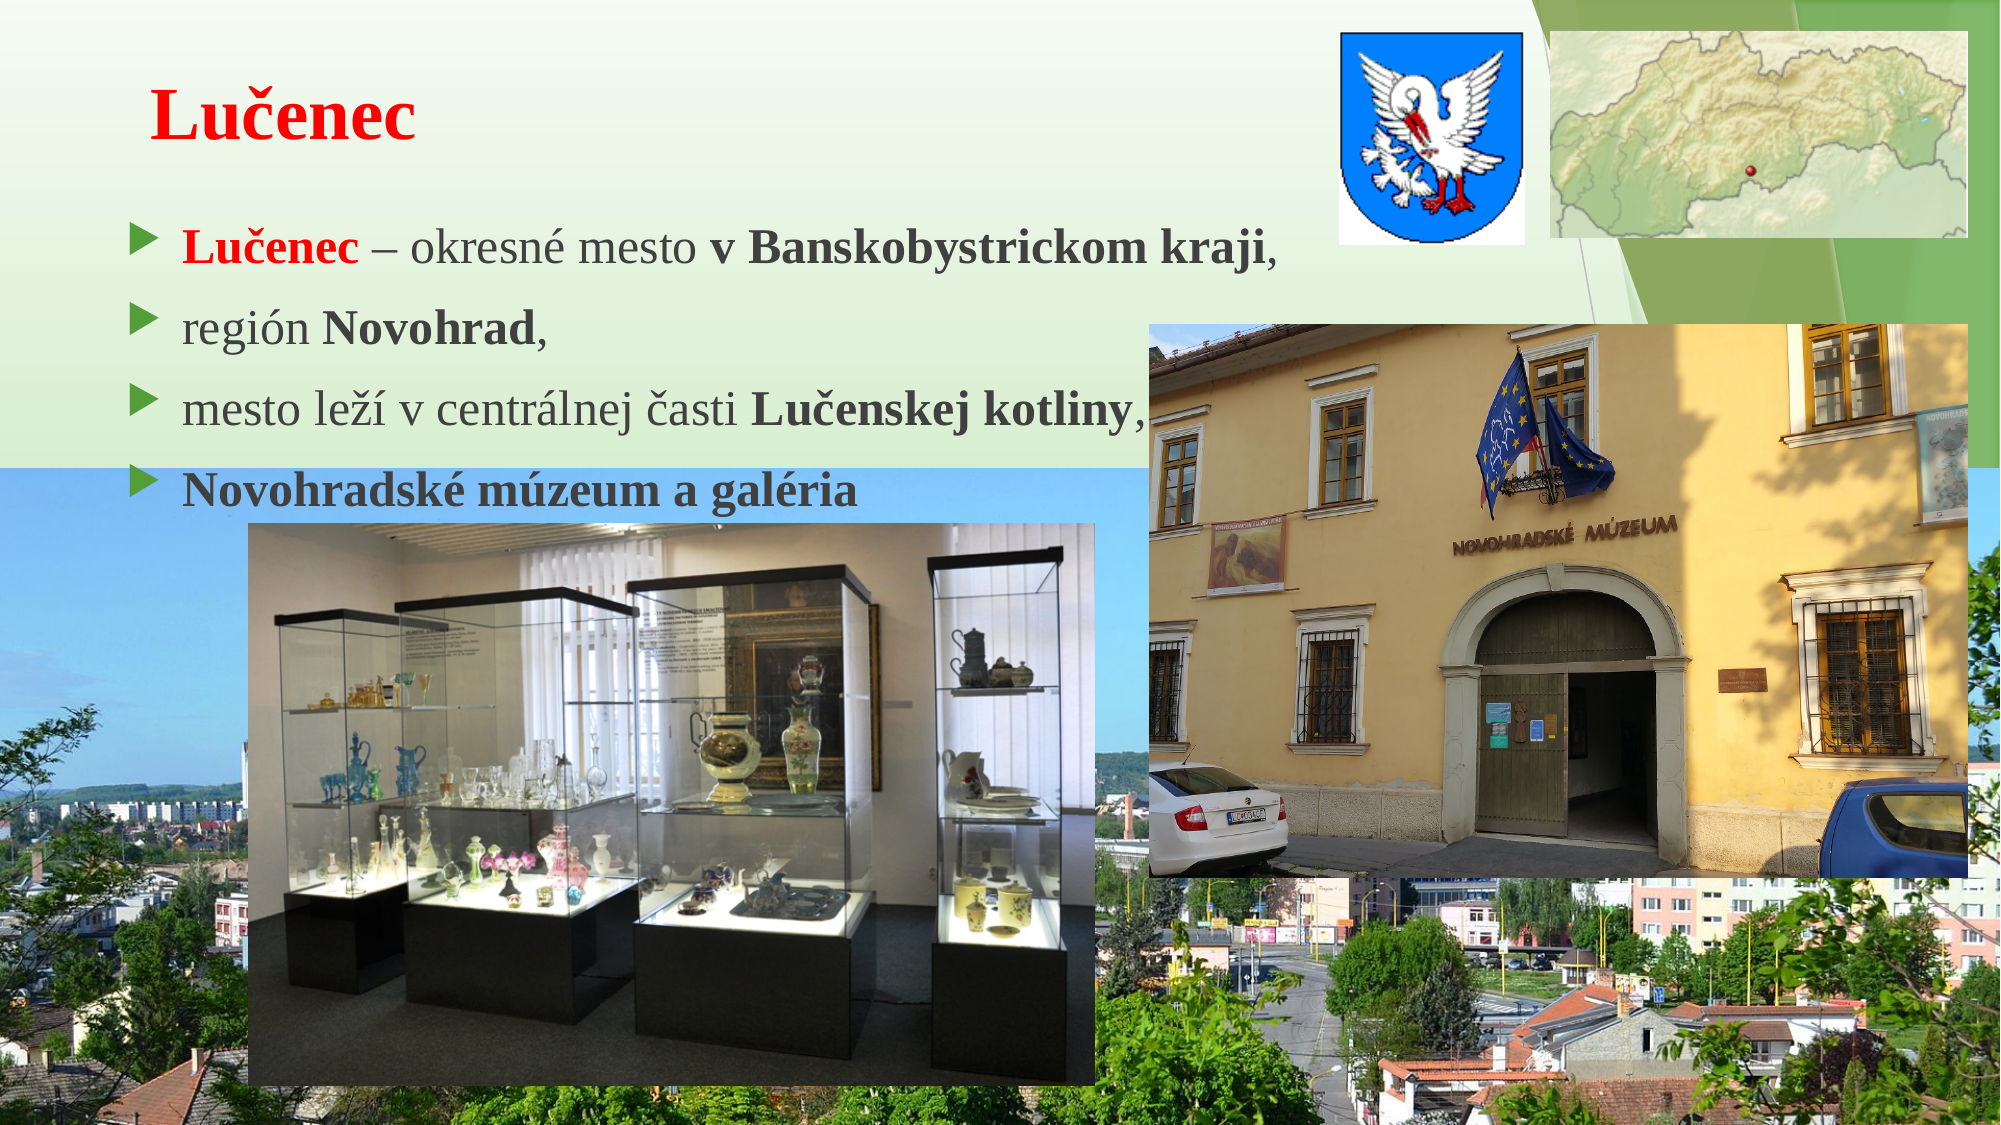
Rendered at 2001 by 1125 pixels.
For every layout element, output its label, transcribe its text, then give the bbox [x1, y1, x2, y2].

picture [1549, 31, 1968, 239]
title Lučenec [135, 56, 851, 179]
picture [1339, 31, 1526, 245]
picture [0, 468, 2000, 1125]
list Lučenec – okresné mesto v Banskobystrickom kraji, región Novohrad, mesto leží v centrálnej časti Lučenskej kotliny, Novohradské múzeum a galéria [111, 205, 1590, 467]
picture [1149, 323, 1968, 879]
